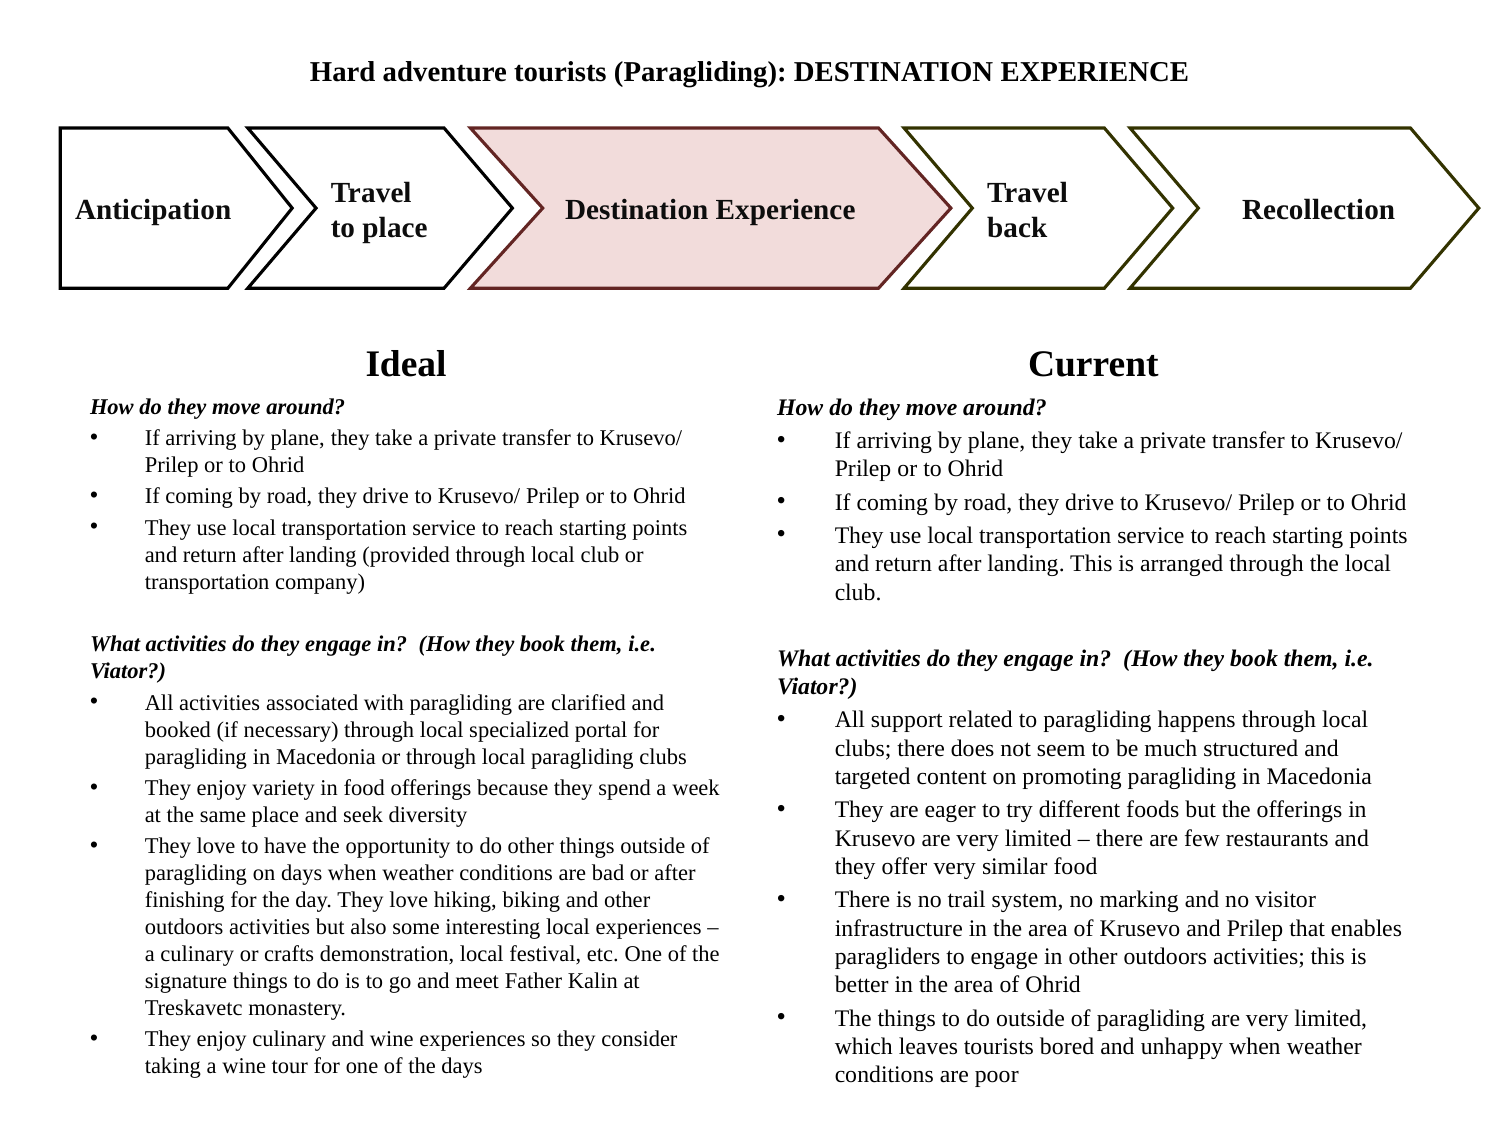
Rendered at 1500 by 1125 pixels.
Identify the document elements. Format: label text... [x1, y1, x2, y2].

list Current [761, 315, 1425, 384]
title Hard adventure tourists (Paragliding): DESTINATION EXPERIENCE [75, 45, 1425, 95]
list How do they move around? If arriving by plane, they take a private transfer to Krusevo/ Prilep or to Ohrid If coming by road, they drive to Krusevo/ Prilep or to Ohrid They use local transportation service to reach starting points and return after landing (provided through local club or transportation company) What activities do they engage in? (How they book them, i.e. Viator?) All activities associated with paragliding are clarified and booked (if necessary) through local specialized portal for paragliding in Macedonia or through local paragliding clubs They enjoy variety in food offerings because they spend a week at the same place and seek diversity They love to have the opportunity to do other things outside of paragliding on days when weather conditions are bad or after finishing for the day. They love hiking, biking and other outdoors activities but also some interesting local experiences – a culinary or crafts demonstration, local festival, etc. One of the signature things to do is to go and meet Father Kalin at Treskavetc monastery. They enjoy culinary and wine experiences so they consider taking a wine tour for one of the days [75, 384, 738, 1099]
text_box Travel back [904, 128, 1173, 289]
text_box Travel to place [247, 128, 513, 289]
list How do they move around? If arriving by plane, they take a private transfer to Krusevo/ Prilep or to Ohrid If coming by road, they drive to Krusevo/ Prilep or to Ohrid They use local transportation service to reach starting points and return after landing. This is arranged through the local club. What activities do they engage in? (How they book them, i.e. Viator?) All support related to paragliding happens through local clubs; there does not seem to be much structured and targeted content on promoting paragliding in Macedonia They are eager to try different foods but the offerings in Krusevo are very limited – there are few restaurants and they offer very similar food There is no trail system, no marking and no visitor infrastructure in the area of Krusevo and Prilep that enables paragliders to engage in other outdoors activities; this is better in the area of Ohrid The things to do outside of paragliding are very limited, which leaves tourists bored and unhappy when weather conditions are poor [761, 384, 1425, 1099]
list Ideal [75, 315, 738, 384]
text_box Anticipation [60, 128, 293, 289]
text_box Recollection [1130, 128, 1479, 289]
text_box Destination Experience [470, 128, 951, 289]
